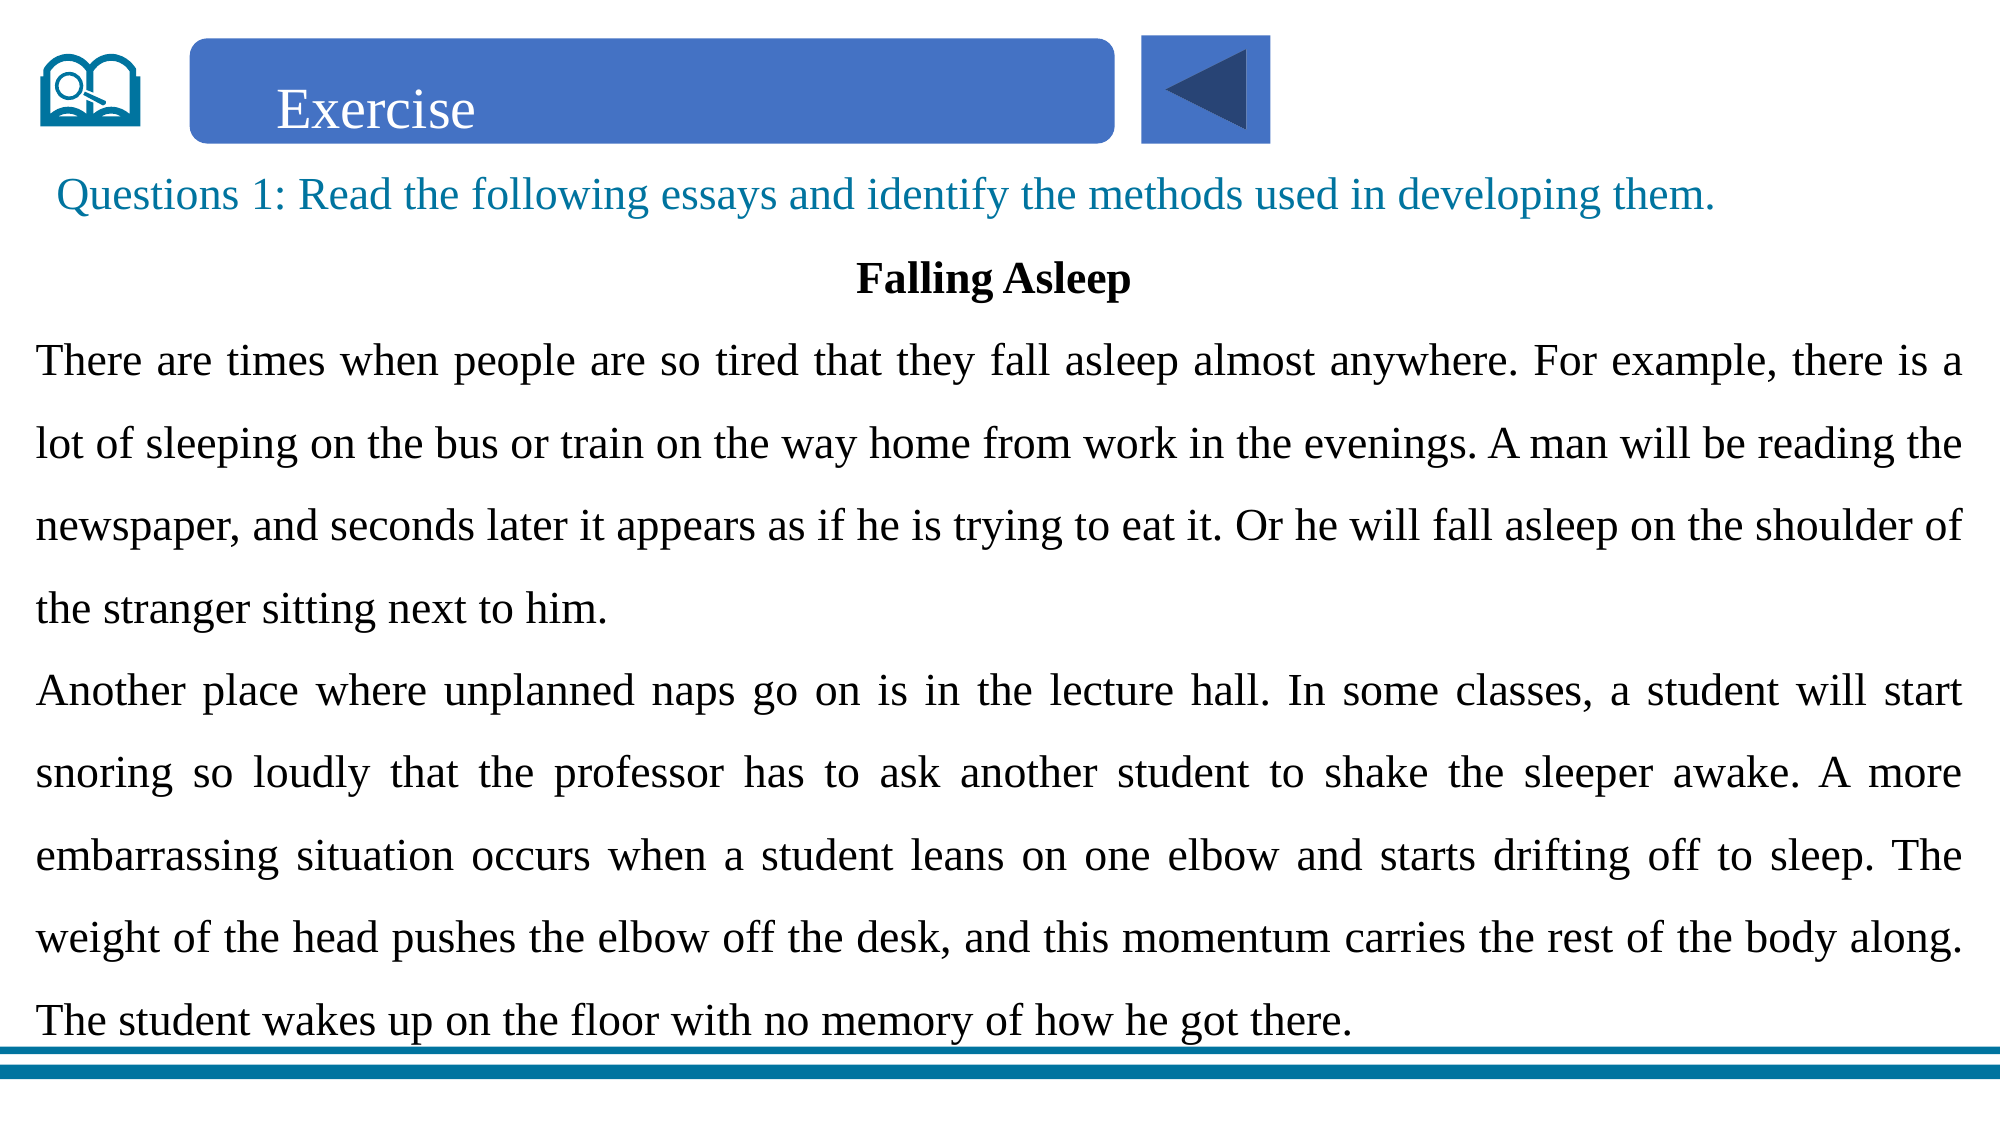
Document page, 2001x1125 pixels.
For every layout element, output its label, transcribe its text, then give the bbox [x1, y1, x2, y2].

text_box Questions 1: Read the following essays and identify the methods used in developing them. [41, 139, 2000, 226]
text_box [189, 38, 1152, 144]
text_box [1140, 34, 1271, 145]
text_box Falling Asleep There are times when people are so tired that they fall asleep almost anywhere. For example, there is a lot of sleeping on the bus or train on the way home from work in the evenings. A man will be reading the newspaper, and seconds later it appears as if he is trying to eat it. Or he will fall asleep on the shoulder of the stranger sitting next to him. Another place where unplanned naps go on is in the lecture hall. In some classes, a student will start snoring so loudly that the professor has to ask another student to shake the sleeper awake. A more embarrassing situation occurs when a student leans on one elbow and starts drifting off to sleep. The weight of the head pushes the elbow off the desk, and this momentum carries the rest of the body along. The student wakes up on the floor with no memory of how he got there. [20, 212, 1979, 1052]
